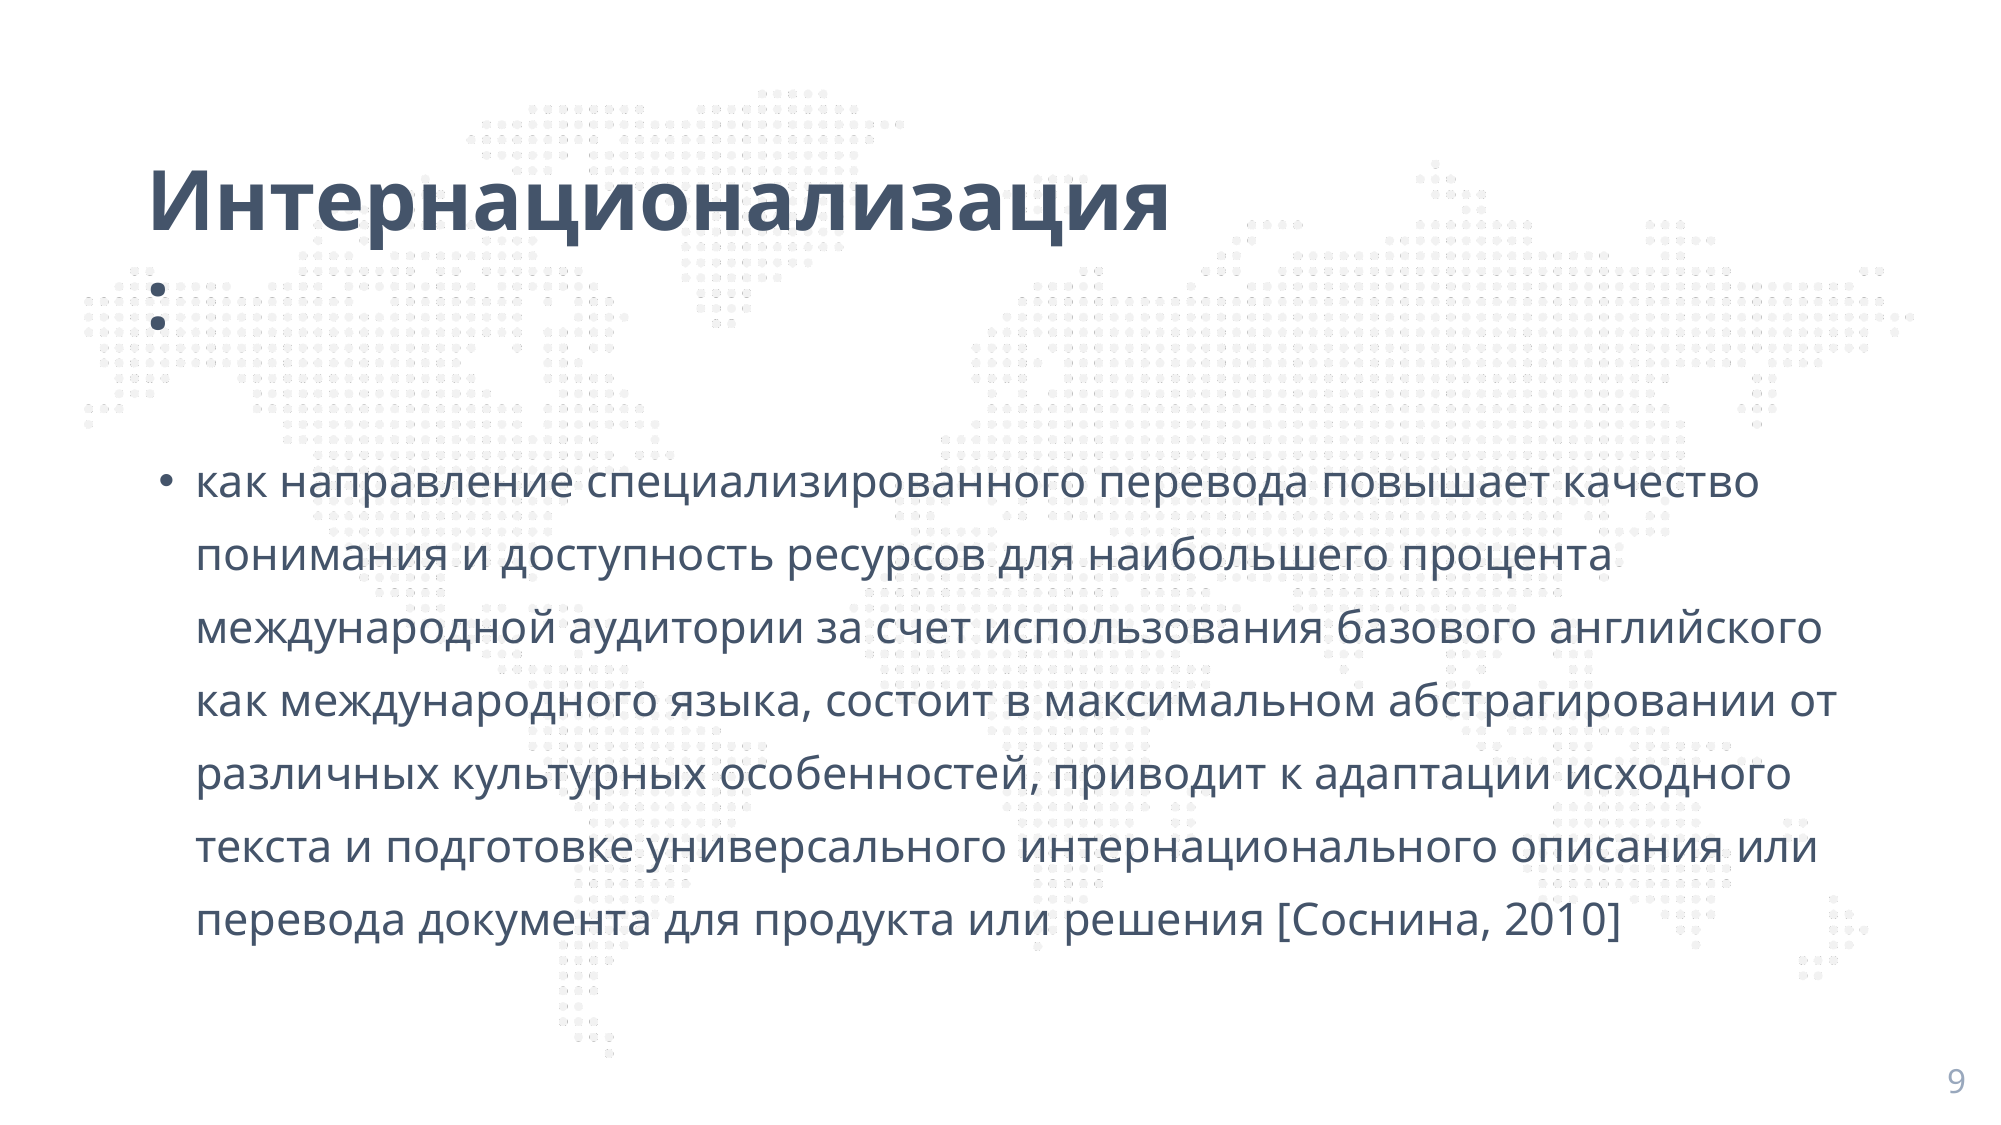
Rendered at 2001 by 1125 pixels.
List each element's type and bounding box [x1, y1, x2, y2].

picture [84, 89, 1914, 1058]
